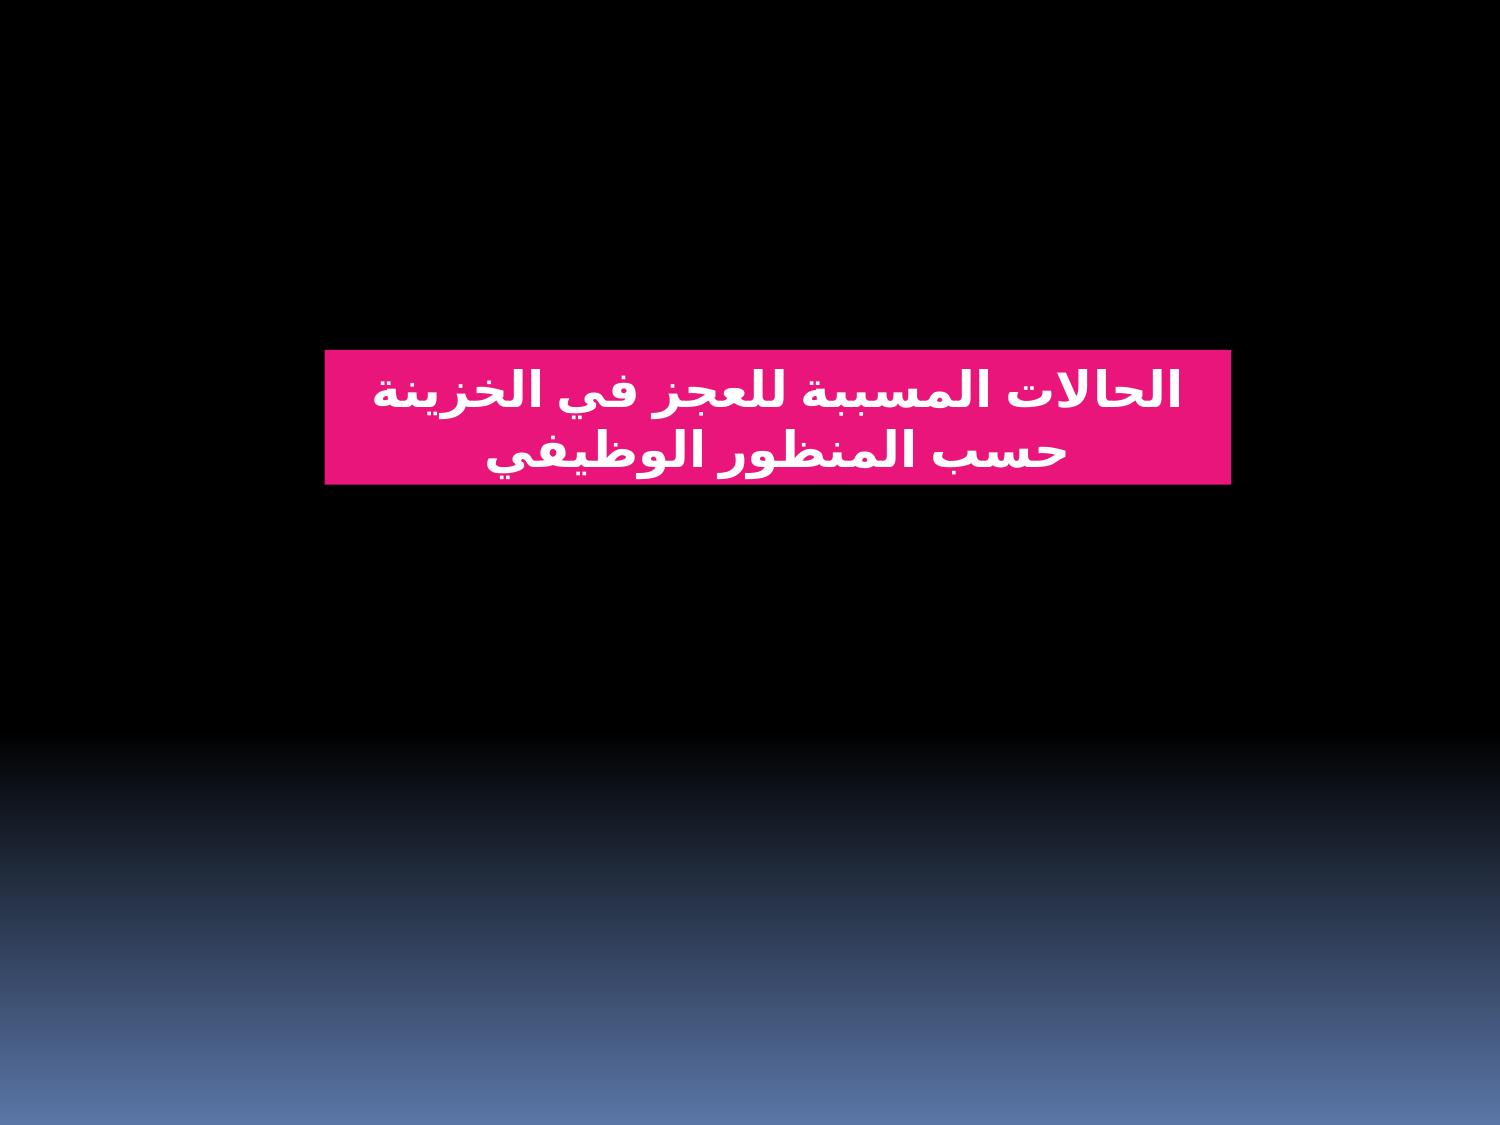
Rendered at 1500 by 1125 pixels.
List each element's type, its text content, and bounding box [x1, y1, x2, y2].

text_box الحالات المسببة للعجز في الخزينة حسب المنظور الوظيفي [324, 349, 1232, 485]
